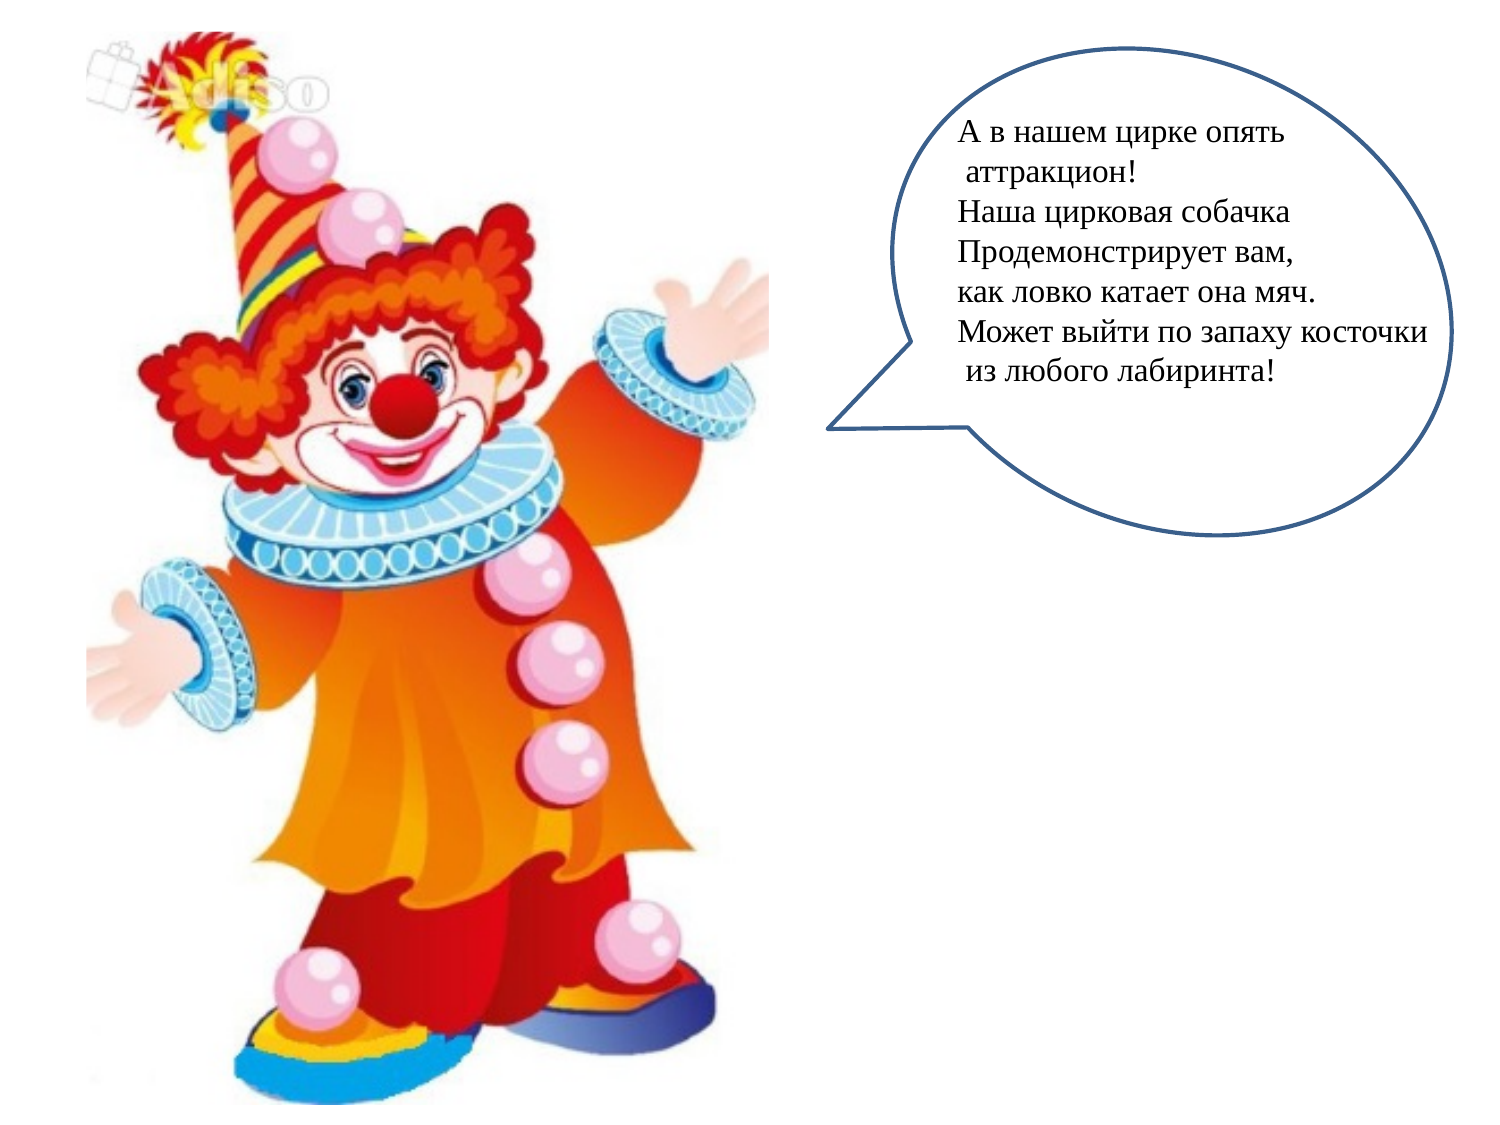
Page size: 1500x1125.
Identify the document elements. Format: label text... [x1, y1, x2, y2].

picture [85, 30, 770, 1107]
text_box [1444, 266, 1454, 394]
text_box взлетая белою птицей, Кружится улыбки на глазки смотрели, отдохнуть захотели [825, 119, 1444, 538]
text_box взлетая белою птицей, Кружится улыбки на глазки смотрели, отдохнуть захотели [961, 46, 1312, 101]
text_box А в нашем цирке опять аттракцион! Наша цирковая собачка Продемонстрирует вам, как ловко катает она мяч. Может выйти по запаху косточки из любого лабиринта! [942, 101, 1444, 396]
